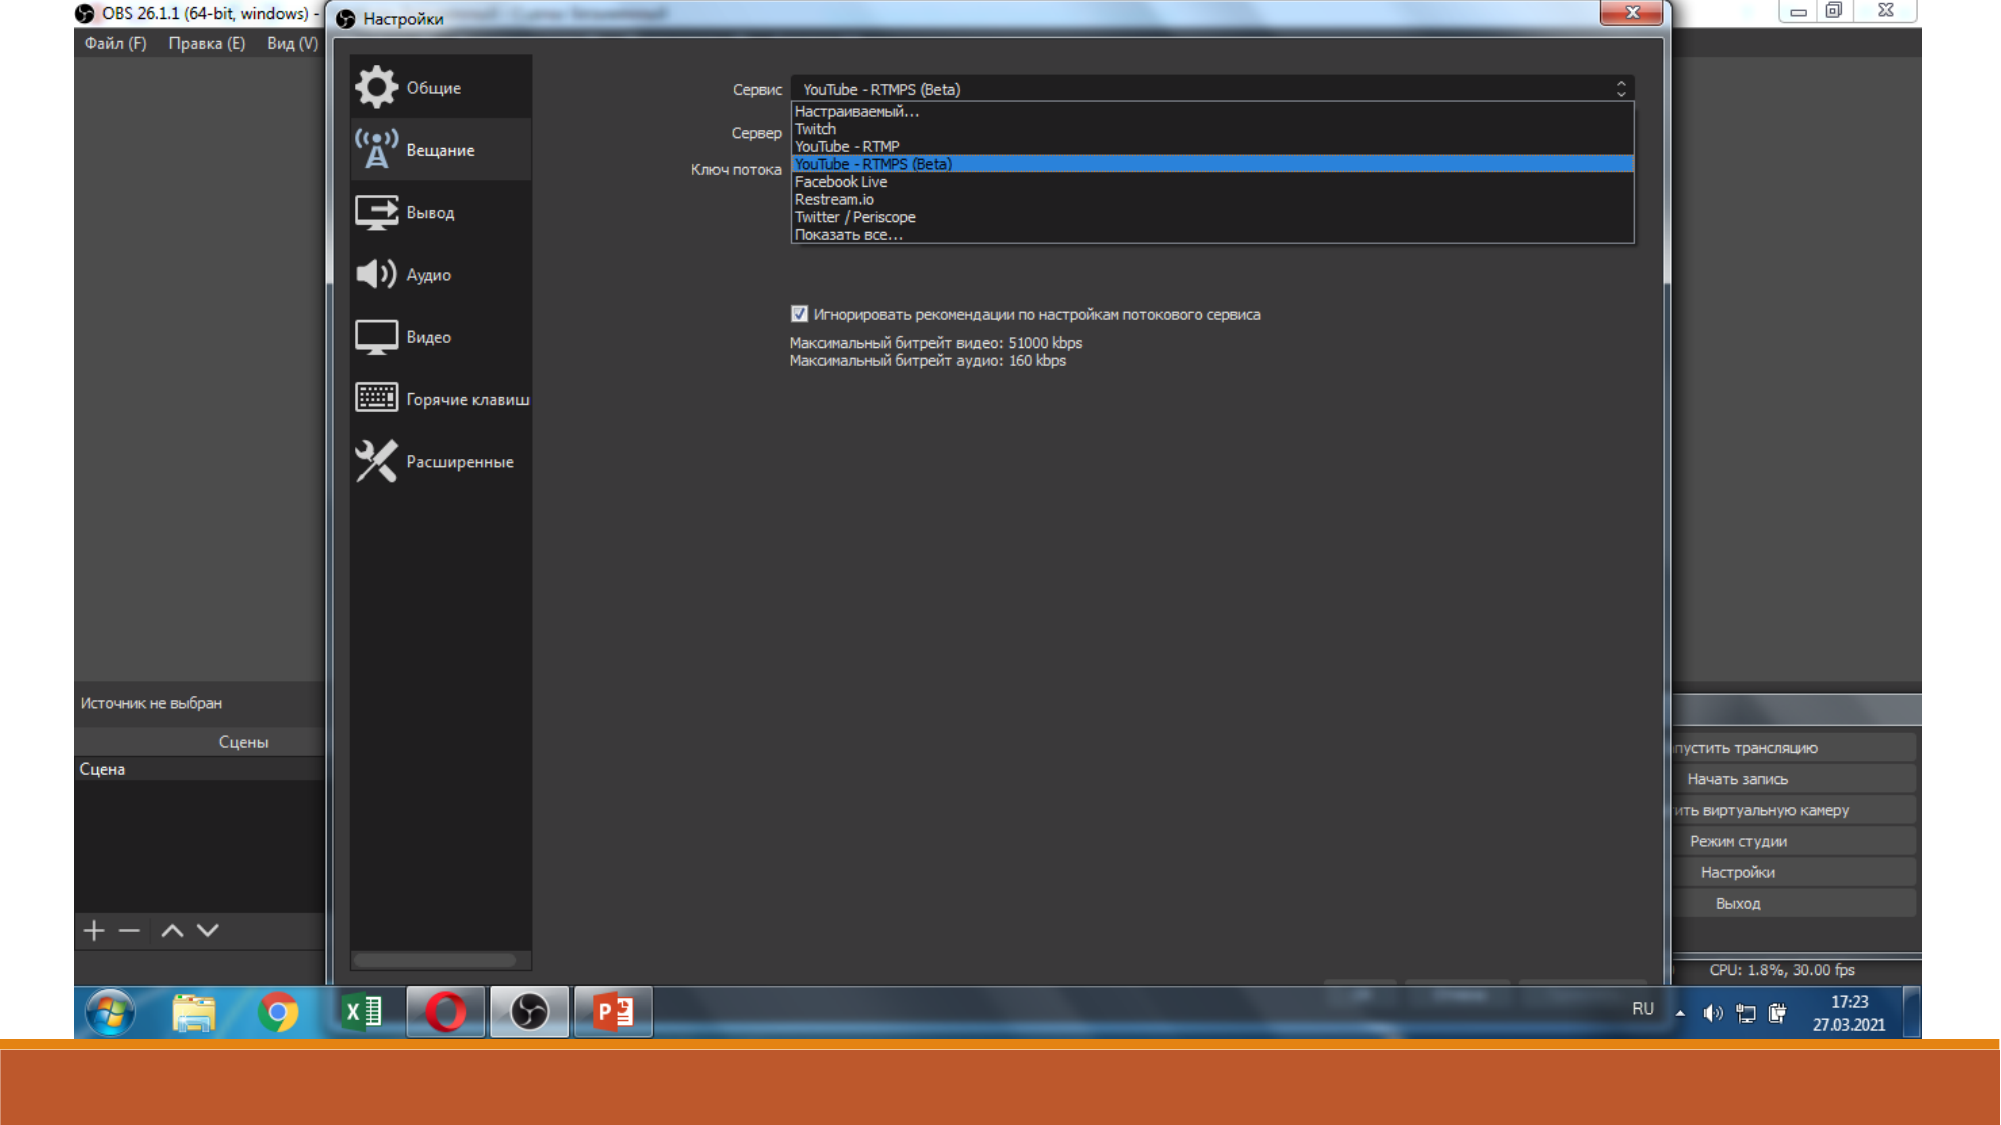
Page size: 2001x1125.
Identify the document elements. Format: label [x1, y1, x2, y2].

picture [73, 0, 1922, 1039]
